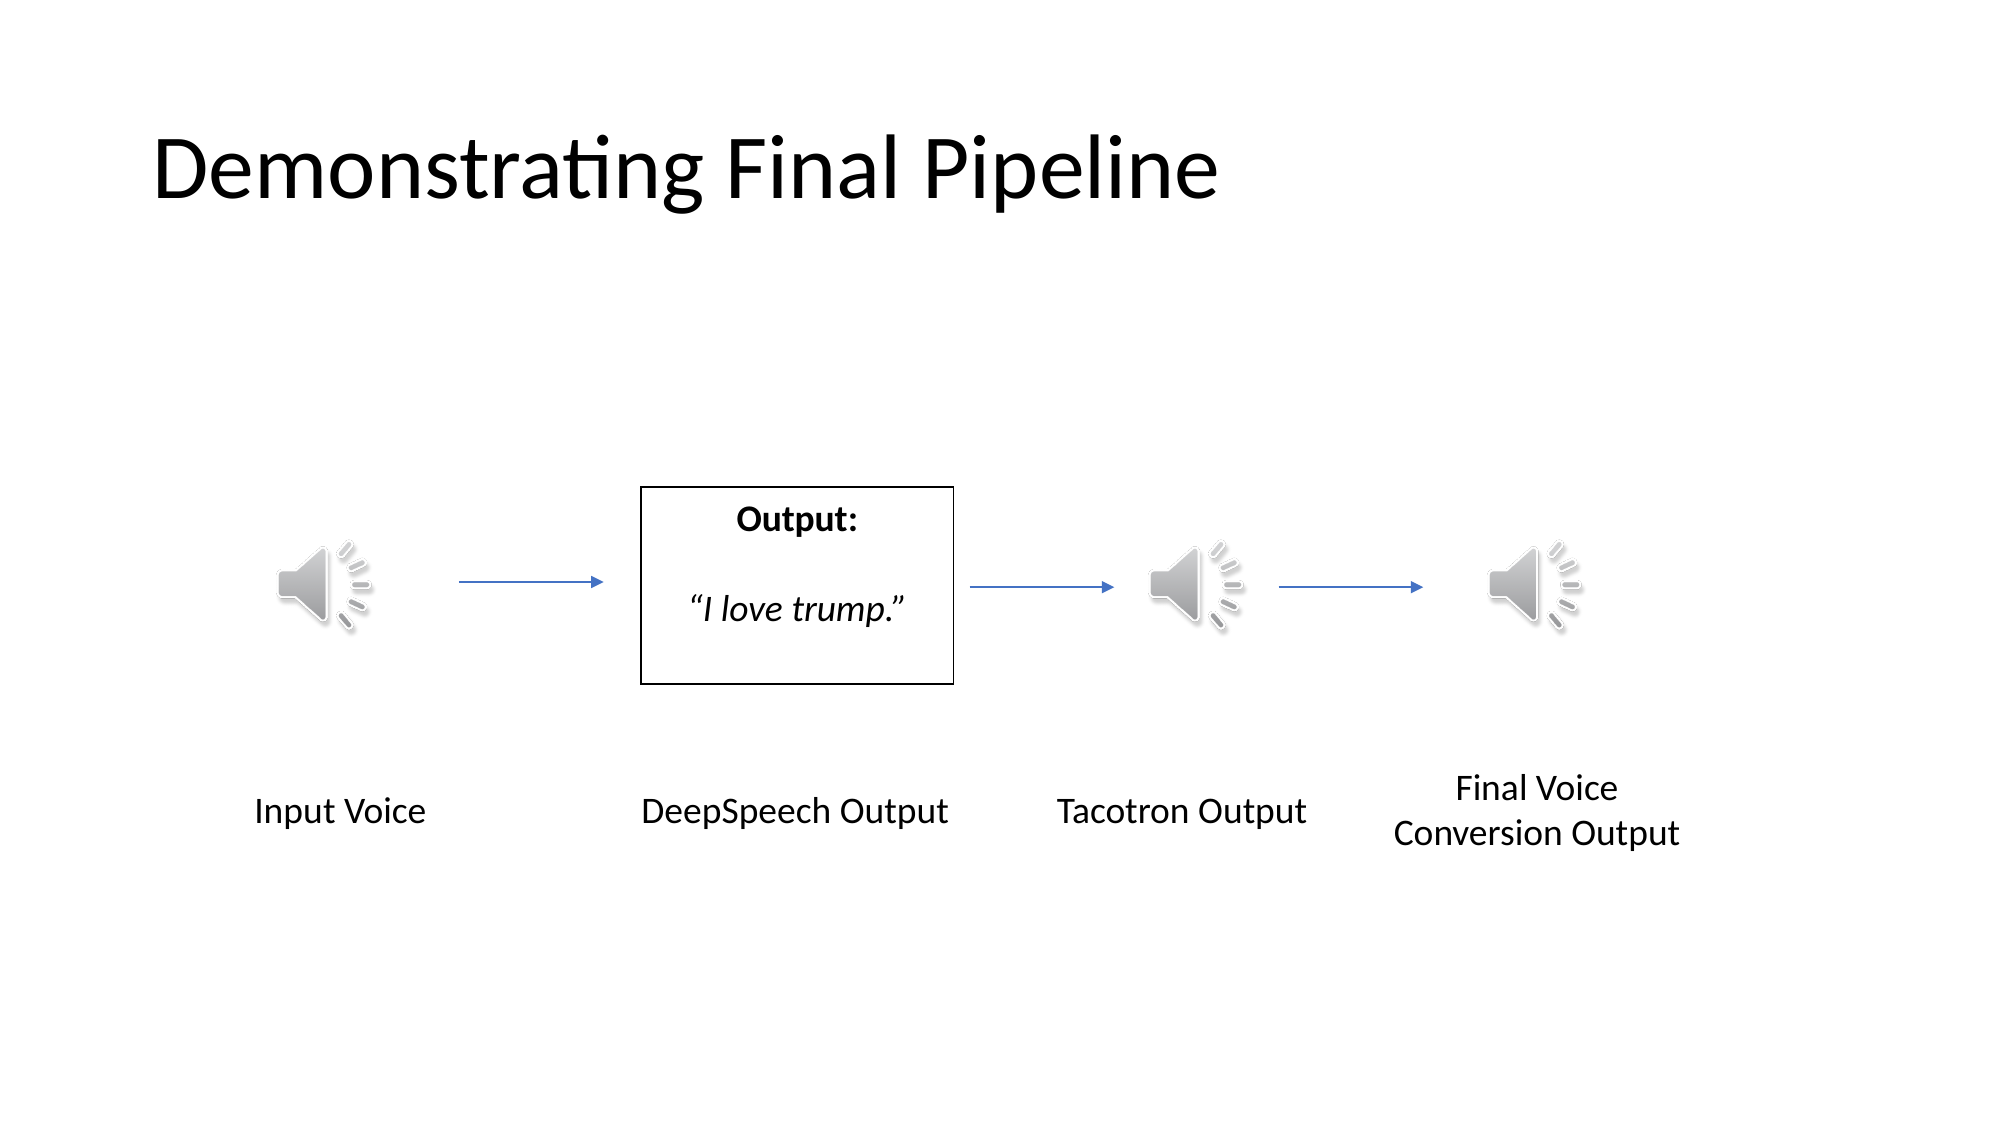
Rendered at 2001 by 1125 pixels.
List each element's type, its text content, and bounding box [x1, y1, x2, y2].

picture [1147, 536, 1249, 638]
text_box Final Voice Conversion Output [1372, 755, 1702, 862]
picture [1486, 536, 1588, 638]
picture [276, 536, 378, 638]
text_box Output: “I love trump.” [641, 486, 954, 684]
text_box Tacotron Output [1041, 778, 1326, 839]
title Demonstrating Final Pipeline [137, 59, 1863, 278]
text_box Input Voice [239, 778, 444, 839]
text_box DeepSpeech Output [626, 778, 969, 839]
